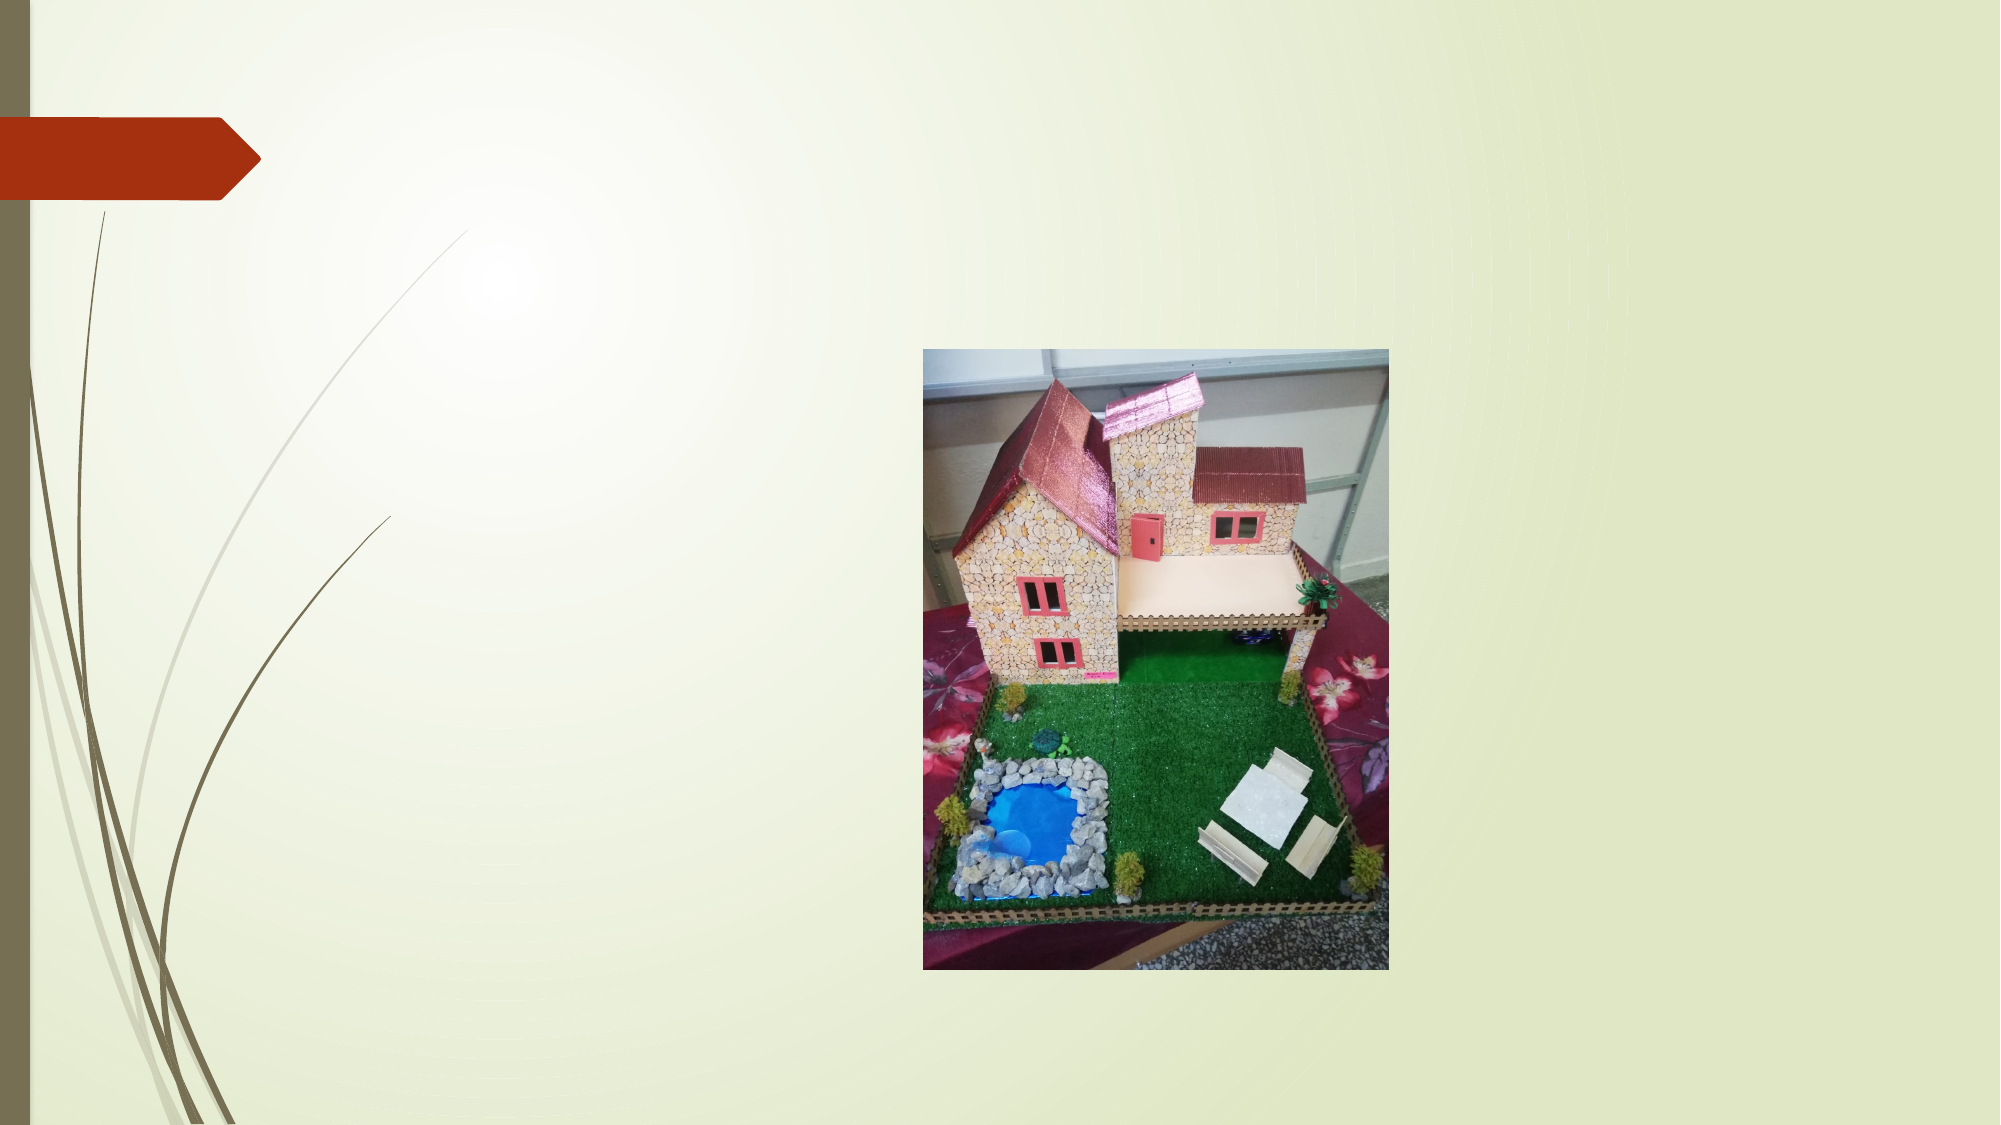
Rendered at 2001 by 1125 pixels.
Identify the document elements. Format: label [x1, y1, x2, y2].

list [923, 349, 1389, 971]
